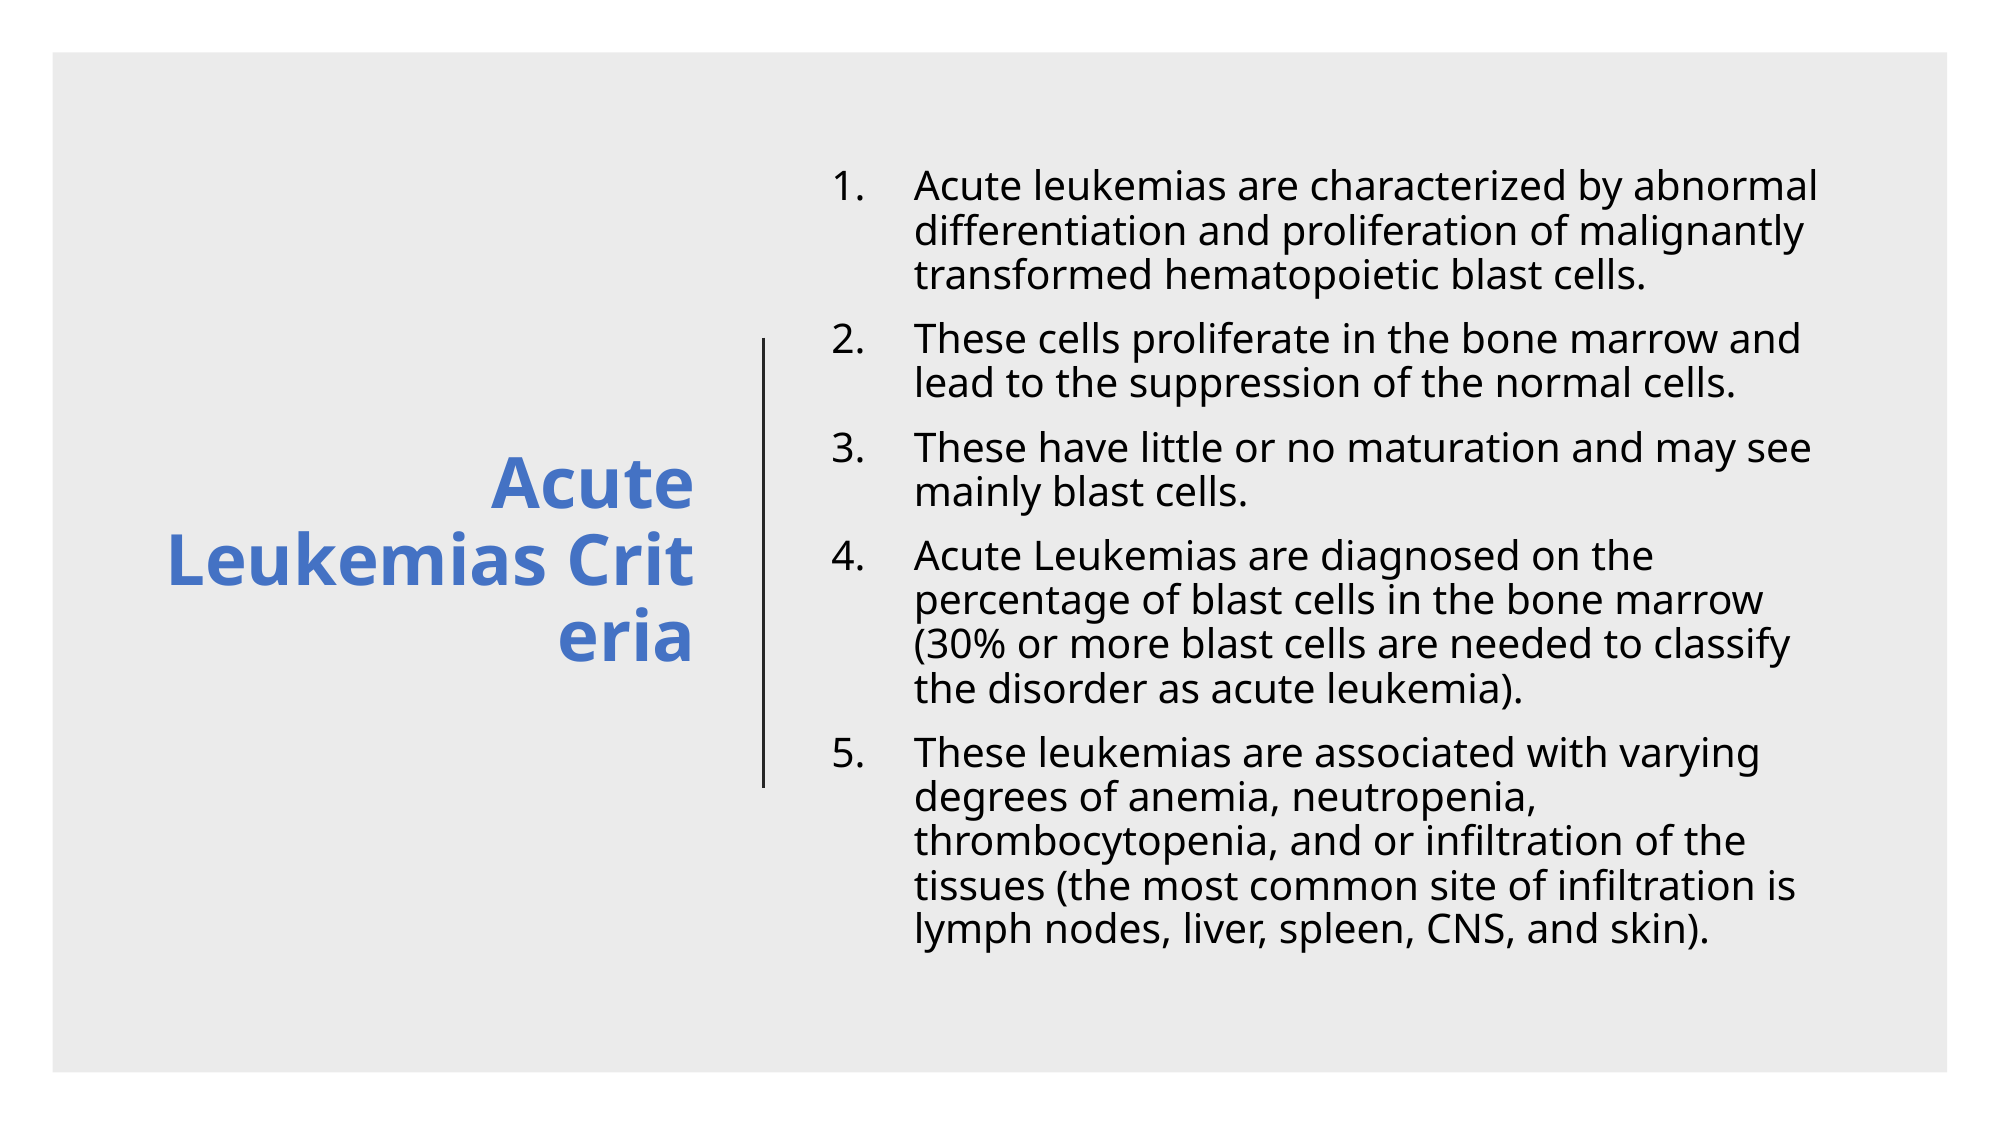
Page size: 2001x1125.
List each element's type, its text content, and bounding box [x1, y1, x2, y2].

list Acute leukemias are characterized by abnormal differentiation and proliferation of malignantly transformed hematopoietic blast cells. These cells proliferate in the bone marrow and lead to the suppression of the normal cells. These have little or no maturation and may see mainly blast cells. Acute Leukemias are diagnosed on the percentage of blast cells in the bone marrow (30% or more blast cells are needed to classify the disorder as acute leukemia). These leukemias are associated with varying degrees of anemia, neutropenia, thrombocytopenia, and or infiltration of the tissues (the most common site of infiltration is lymph nodes, liver, spleen, CNS, and skin). [816, 158, 1863, 967]
text_box [52, 51, 1948, 1073]
title Acute Leukemias Criteria [137, 158, 711, 967]
